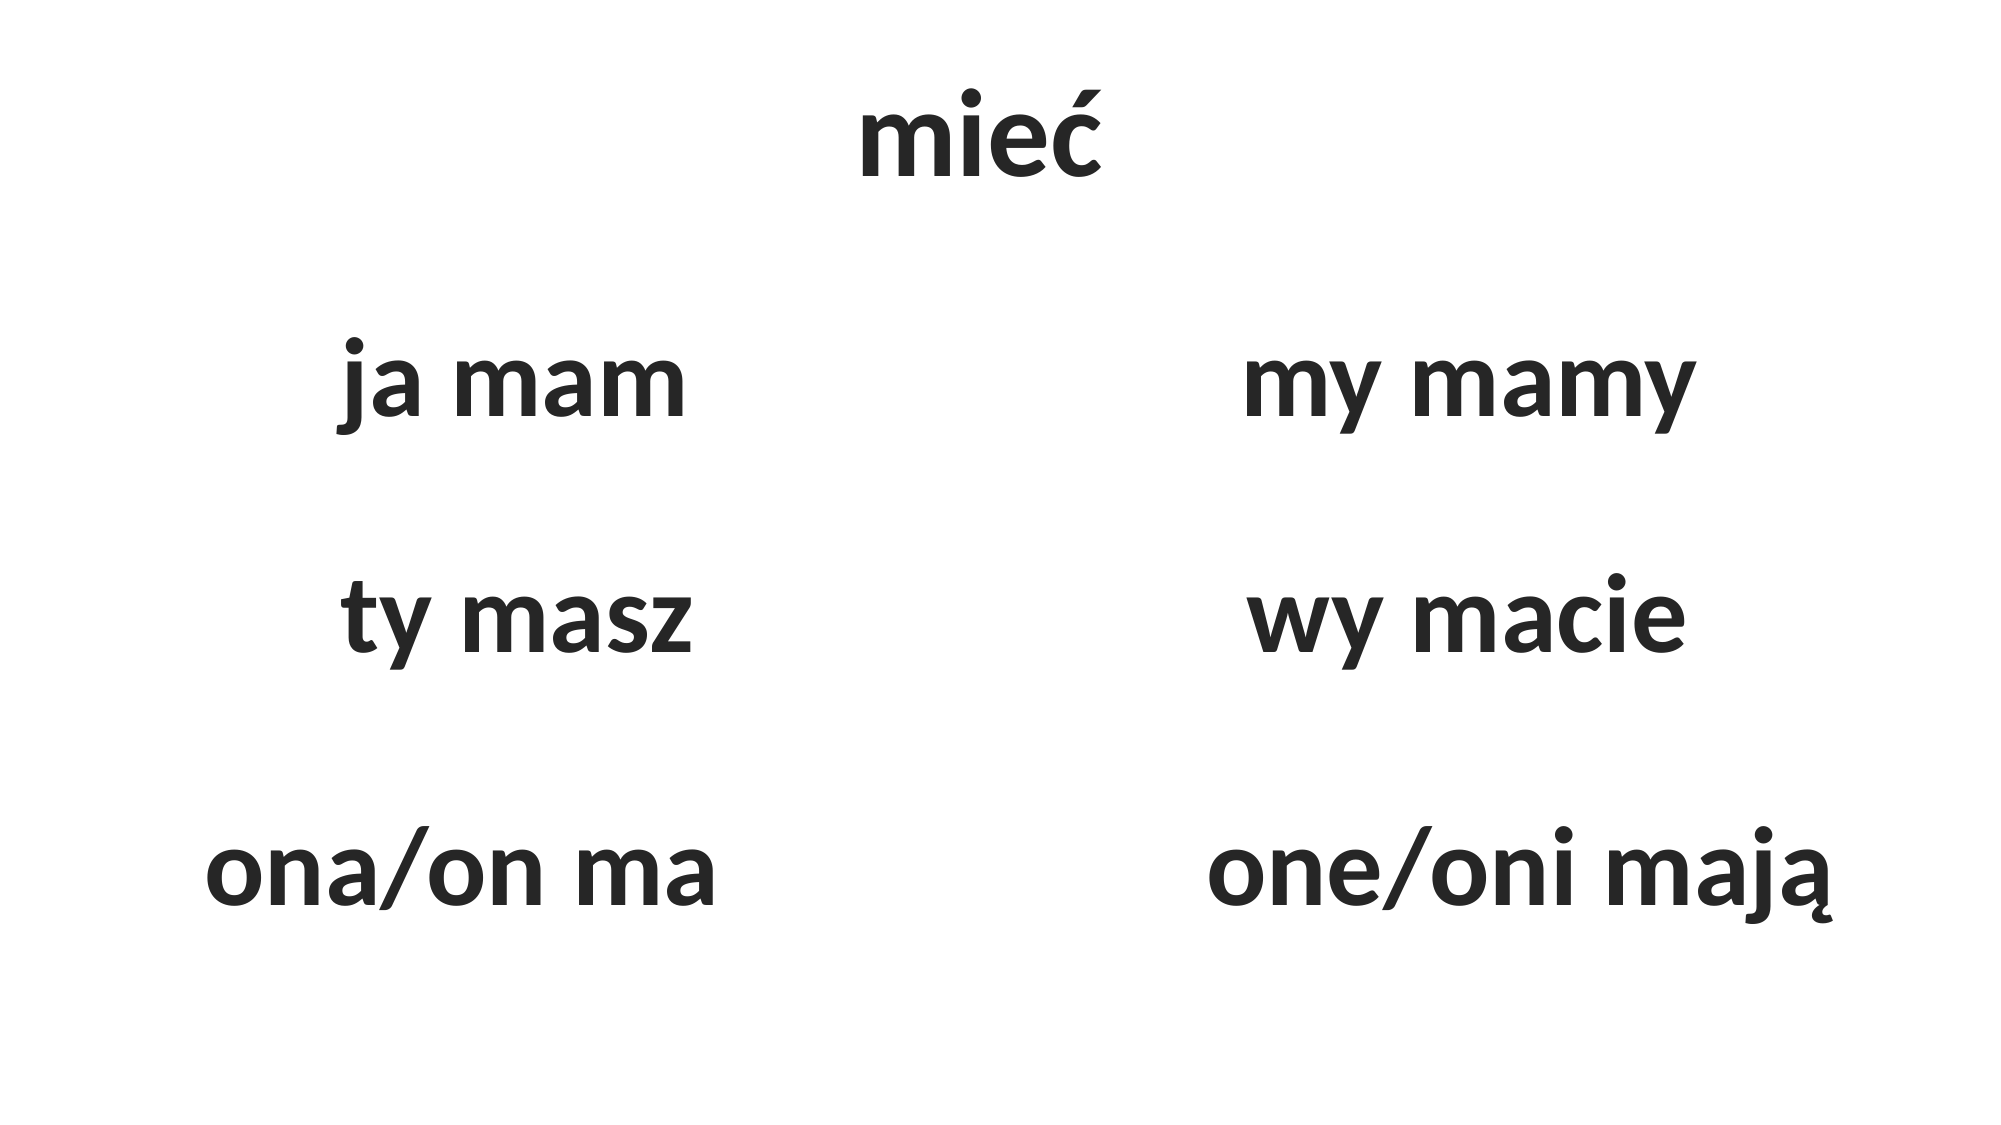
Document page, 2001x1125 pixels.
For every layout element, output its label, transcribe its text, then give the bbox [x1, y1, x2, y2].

text_box mieć [840, 44, 1119, 210]
text_box ona/on ma one/oni mają [189, 785, 1851, 936]
text_box ty masz wy macie [325, 532, 1704, 683]
text_box ja mam my mamy [325, 296, 1714, 447]
